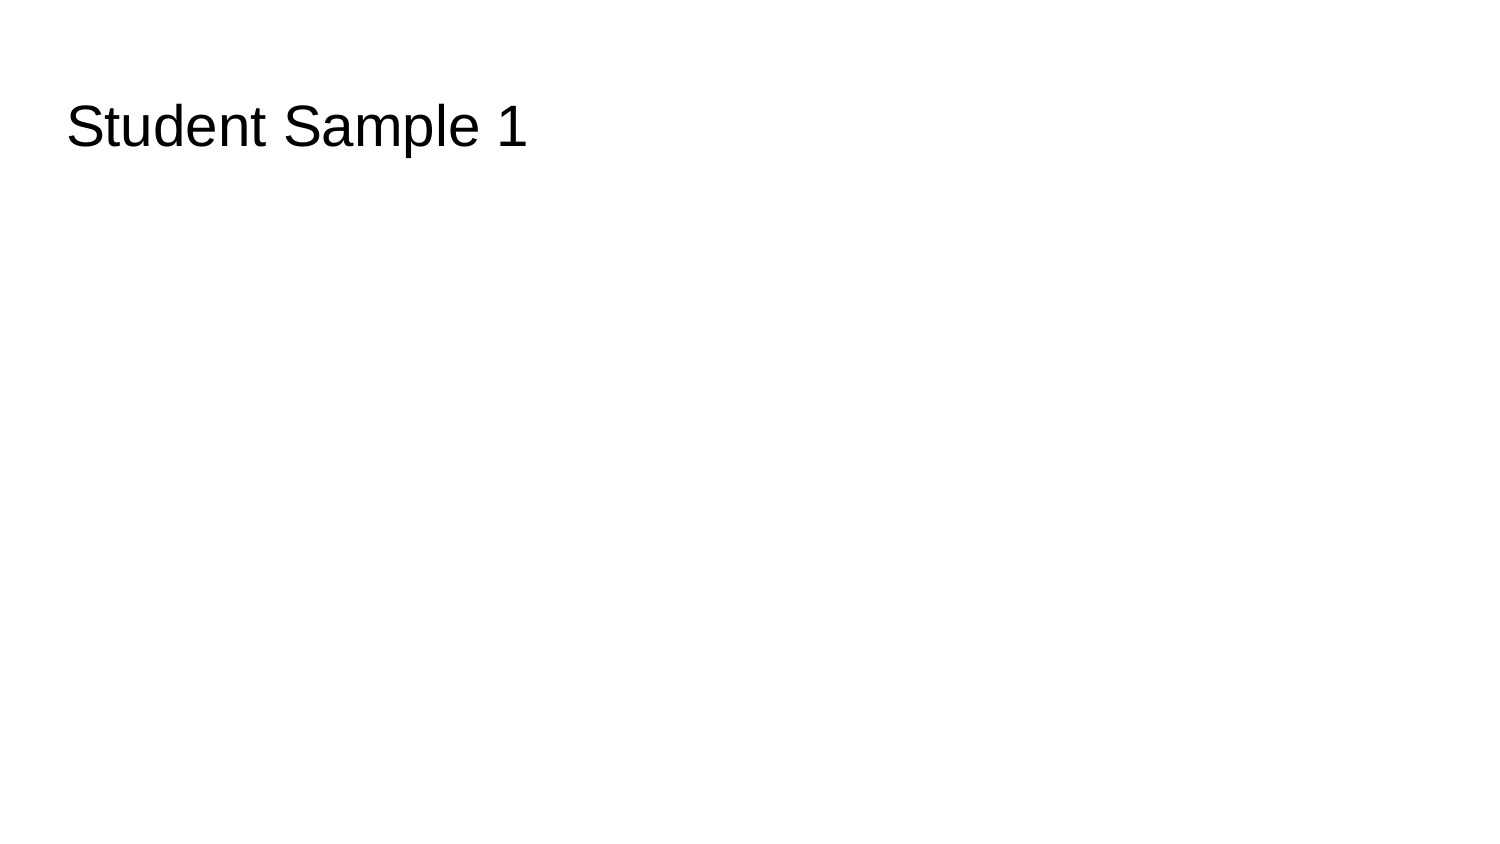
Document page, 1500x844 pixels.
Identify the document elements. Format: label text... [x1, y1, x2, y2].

title Student Sample 1 [51, 72, 1449, 167]
